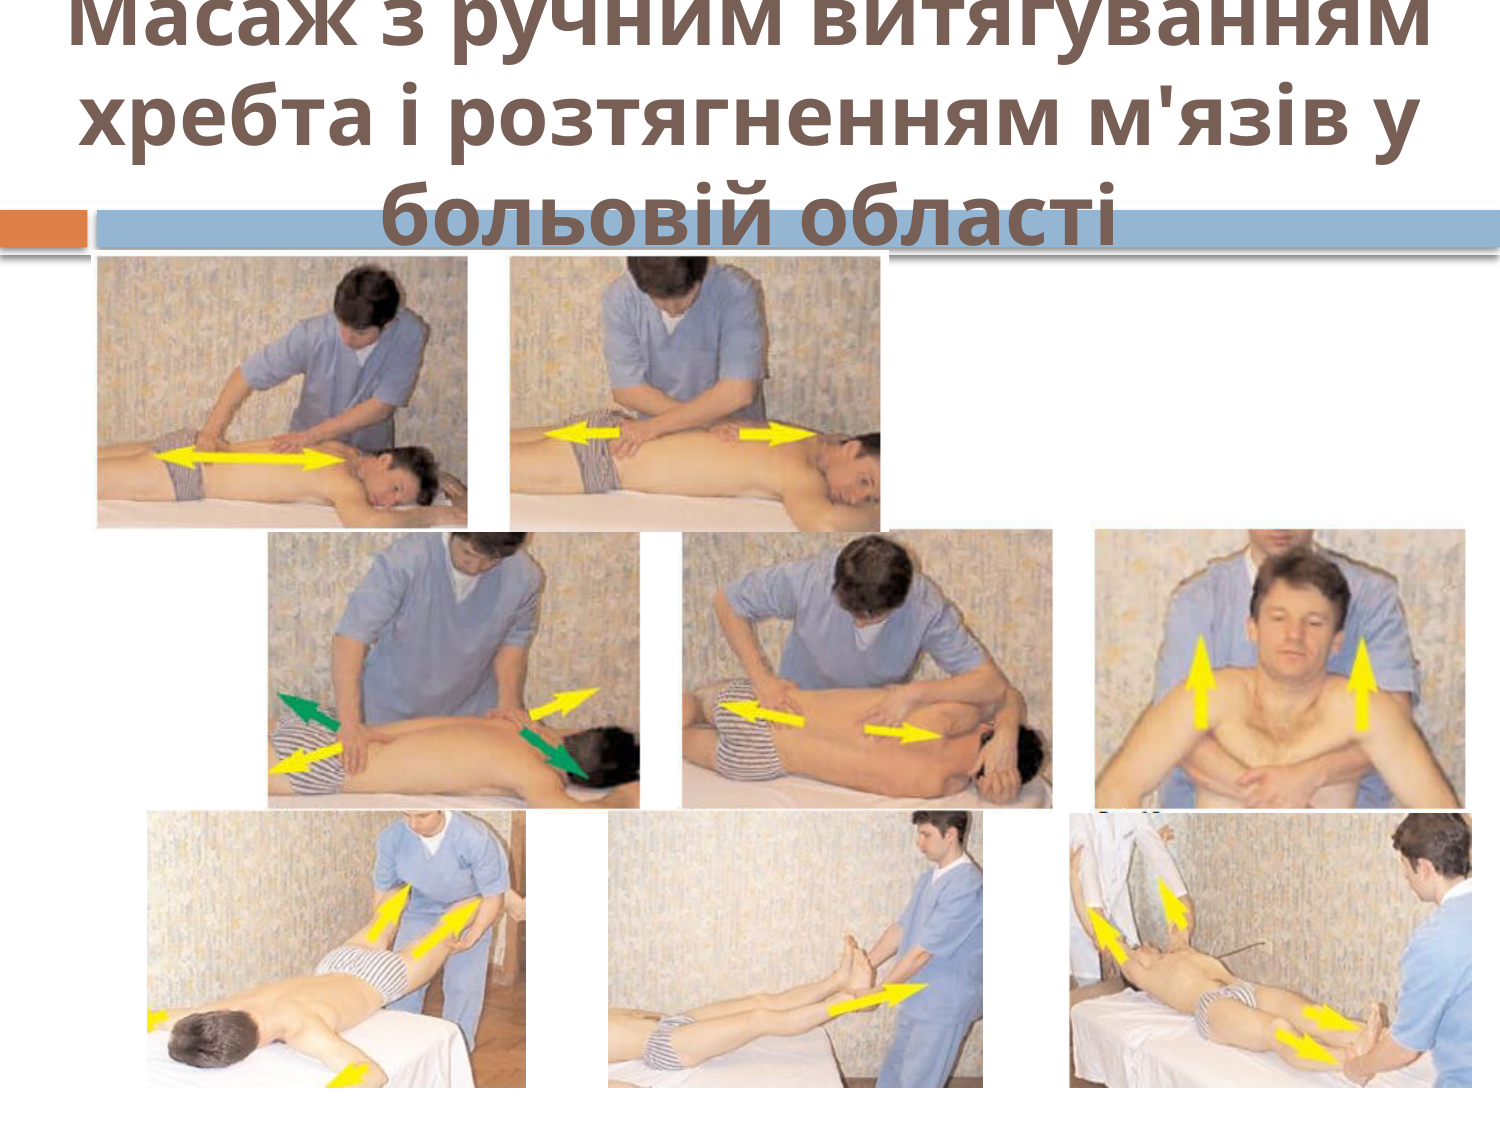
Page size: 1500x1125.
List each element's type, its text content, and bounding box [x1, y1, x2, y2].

picture [90, 249, 1475, 1089]
title Масаж з ручним витягуванням хребта і розтягненням м'язів у больовій області [0, 30, 1500, 194]
